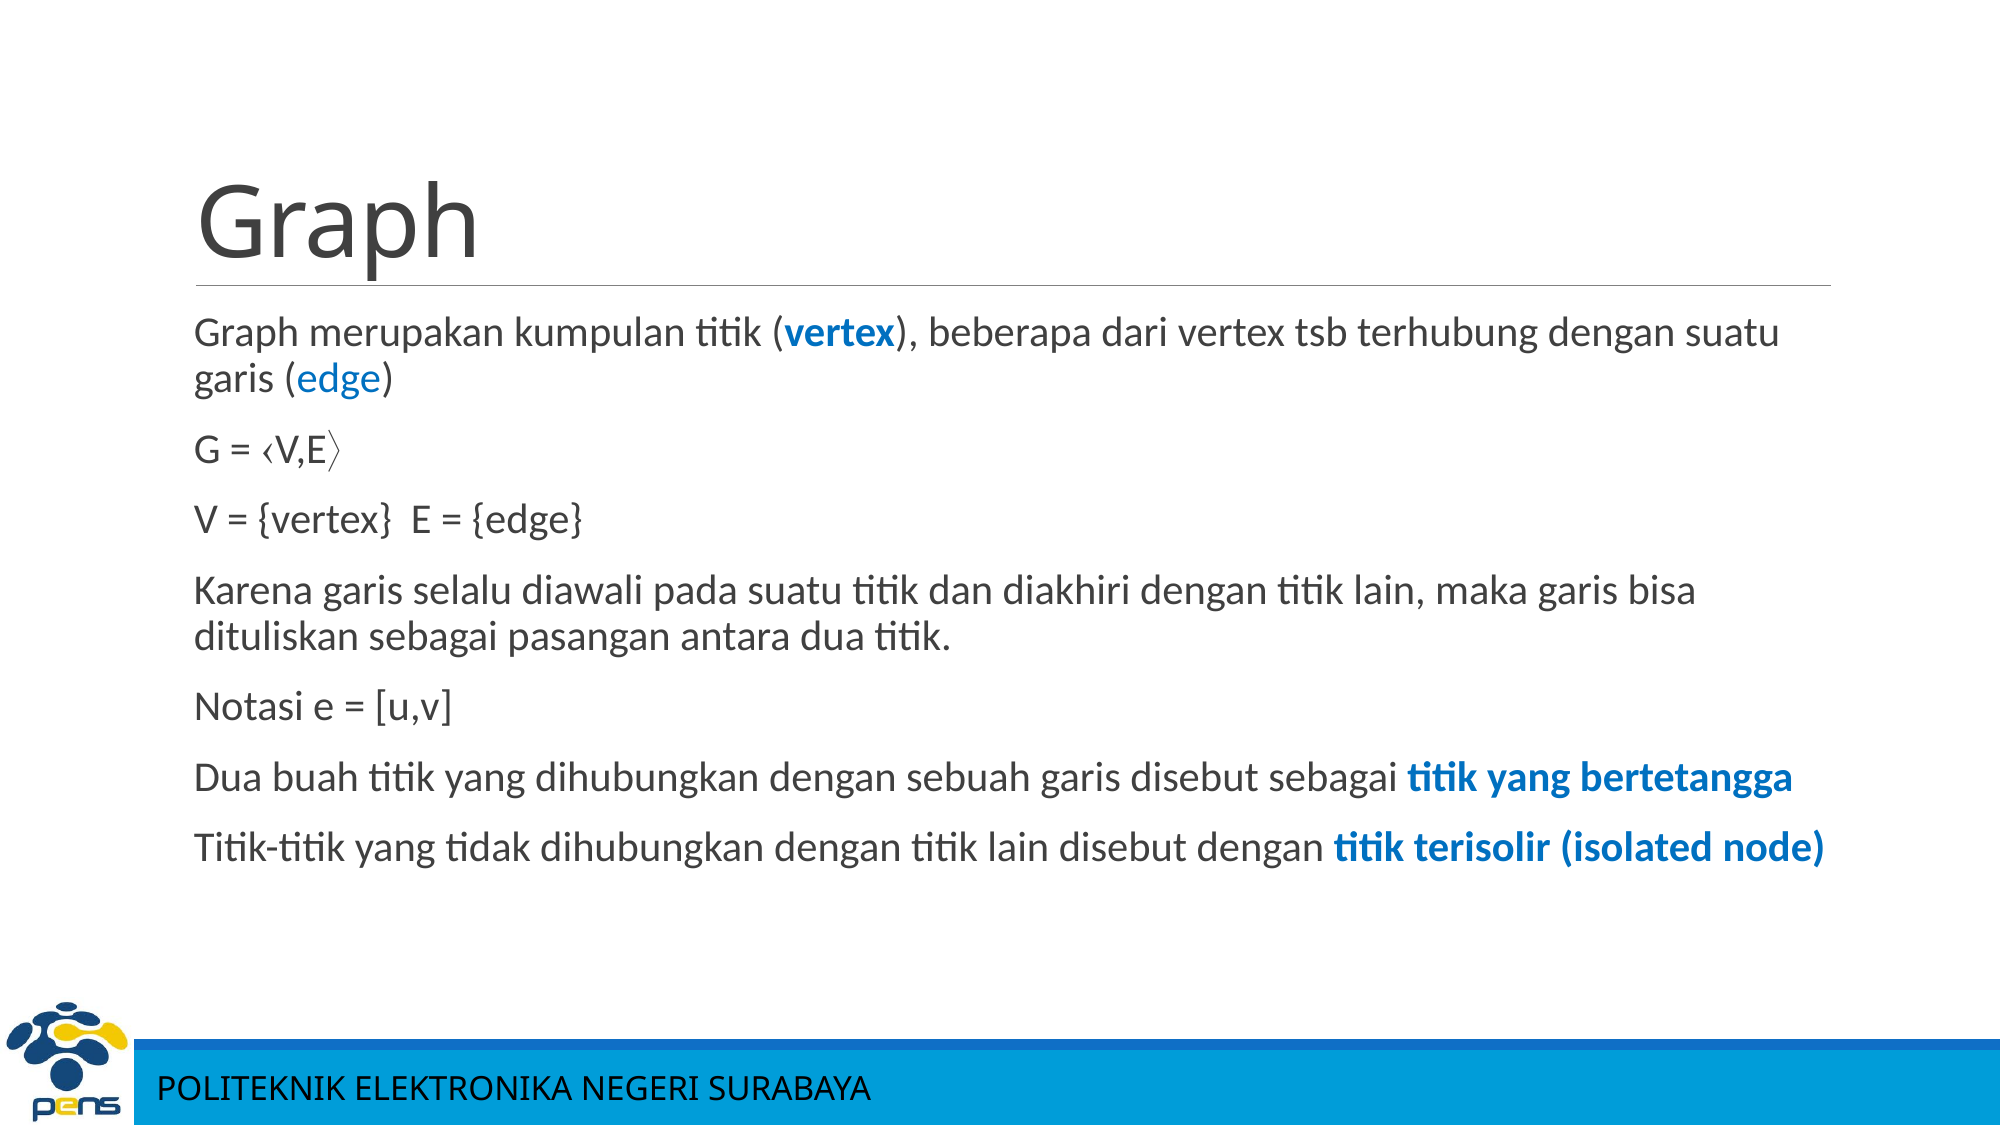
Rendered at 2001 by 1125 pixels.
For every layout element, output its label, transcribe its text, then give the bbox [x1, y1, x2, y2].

picture [0, 997, 134, 1125]
list Graph merupakan kumpulan titik (vertex), beberapa dari vertex tsb terhubung dengan suatu garis (edge) G = V,E V = {vertex} E = {edge} Karena garis selalu diawali pada suatu titik dan diakhiri dengan titik lain, maka garis bisa dituliskan sebagai pasangan antara dua titik. Notasi e = [u,v] Dua buah titik yang dihubungkan dengan sebuah garis disebut sebagai titik yang bertetangga Titik-titik yang tidak dihubungkan dengan titik lain disebut dengan titik terisolir (isolated node) [180, 302, 1830, 963]
title Graph [180, 47, 1830, 285]
